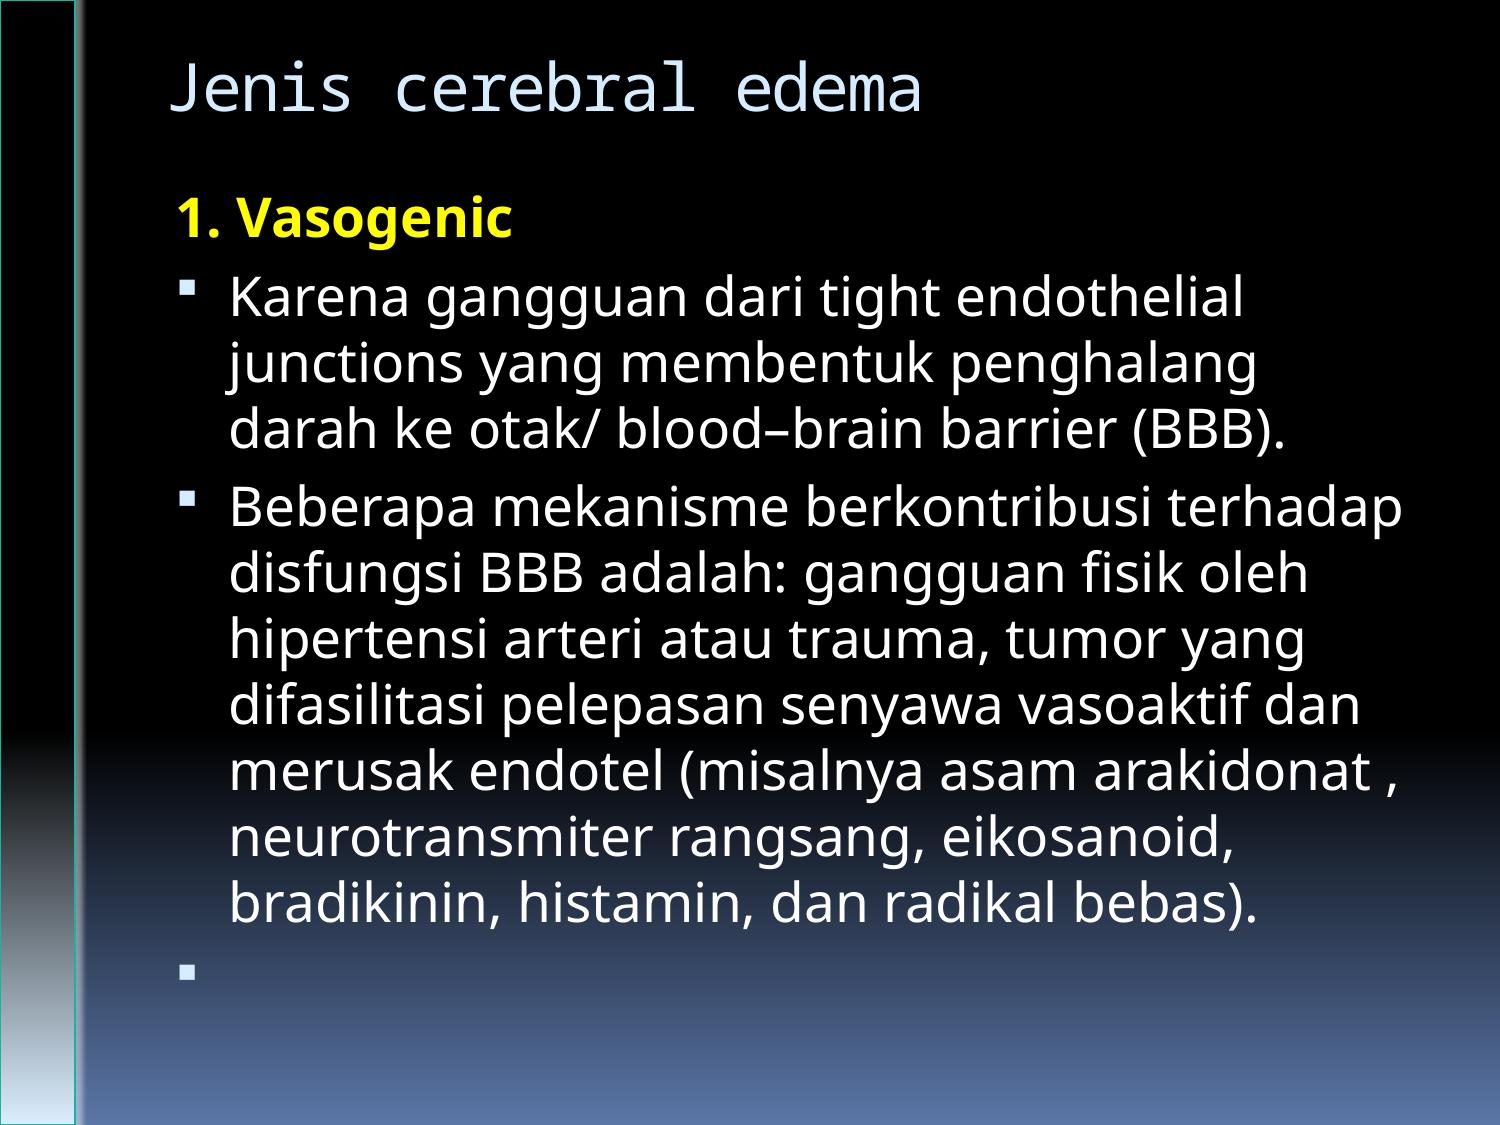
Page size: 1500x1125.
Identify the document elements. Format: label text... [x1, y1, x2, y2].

title Jenis cerebral edema [150, 37, 1425, 174]
text_box [0, 0, 76, 1125]
list 1. Vasogenic Karena gangguan dari tight endothelial junctions yang membentuk penghalang darah ke otak/ blood–brain barrier (BBB). Beberapa mekanisme berkontribusi terhadap disfungsi BBB adalah: gangguan fisik oleh hipertensi arteri atau trauma, tumor yang difasilitasi pelepasan senyawa vasoaktif dan merusak endotel (misalnya asam arakidonat , neurotransmiter rangsang, eikosanoid, bradikinin, histamin, dan radikal bebas). [150, 174, 1425, 1043]
